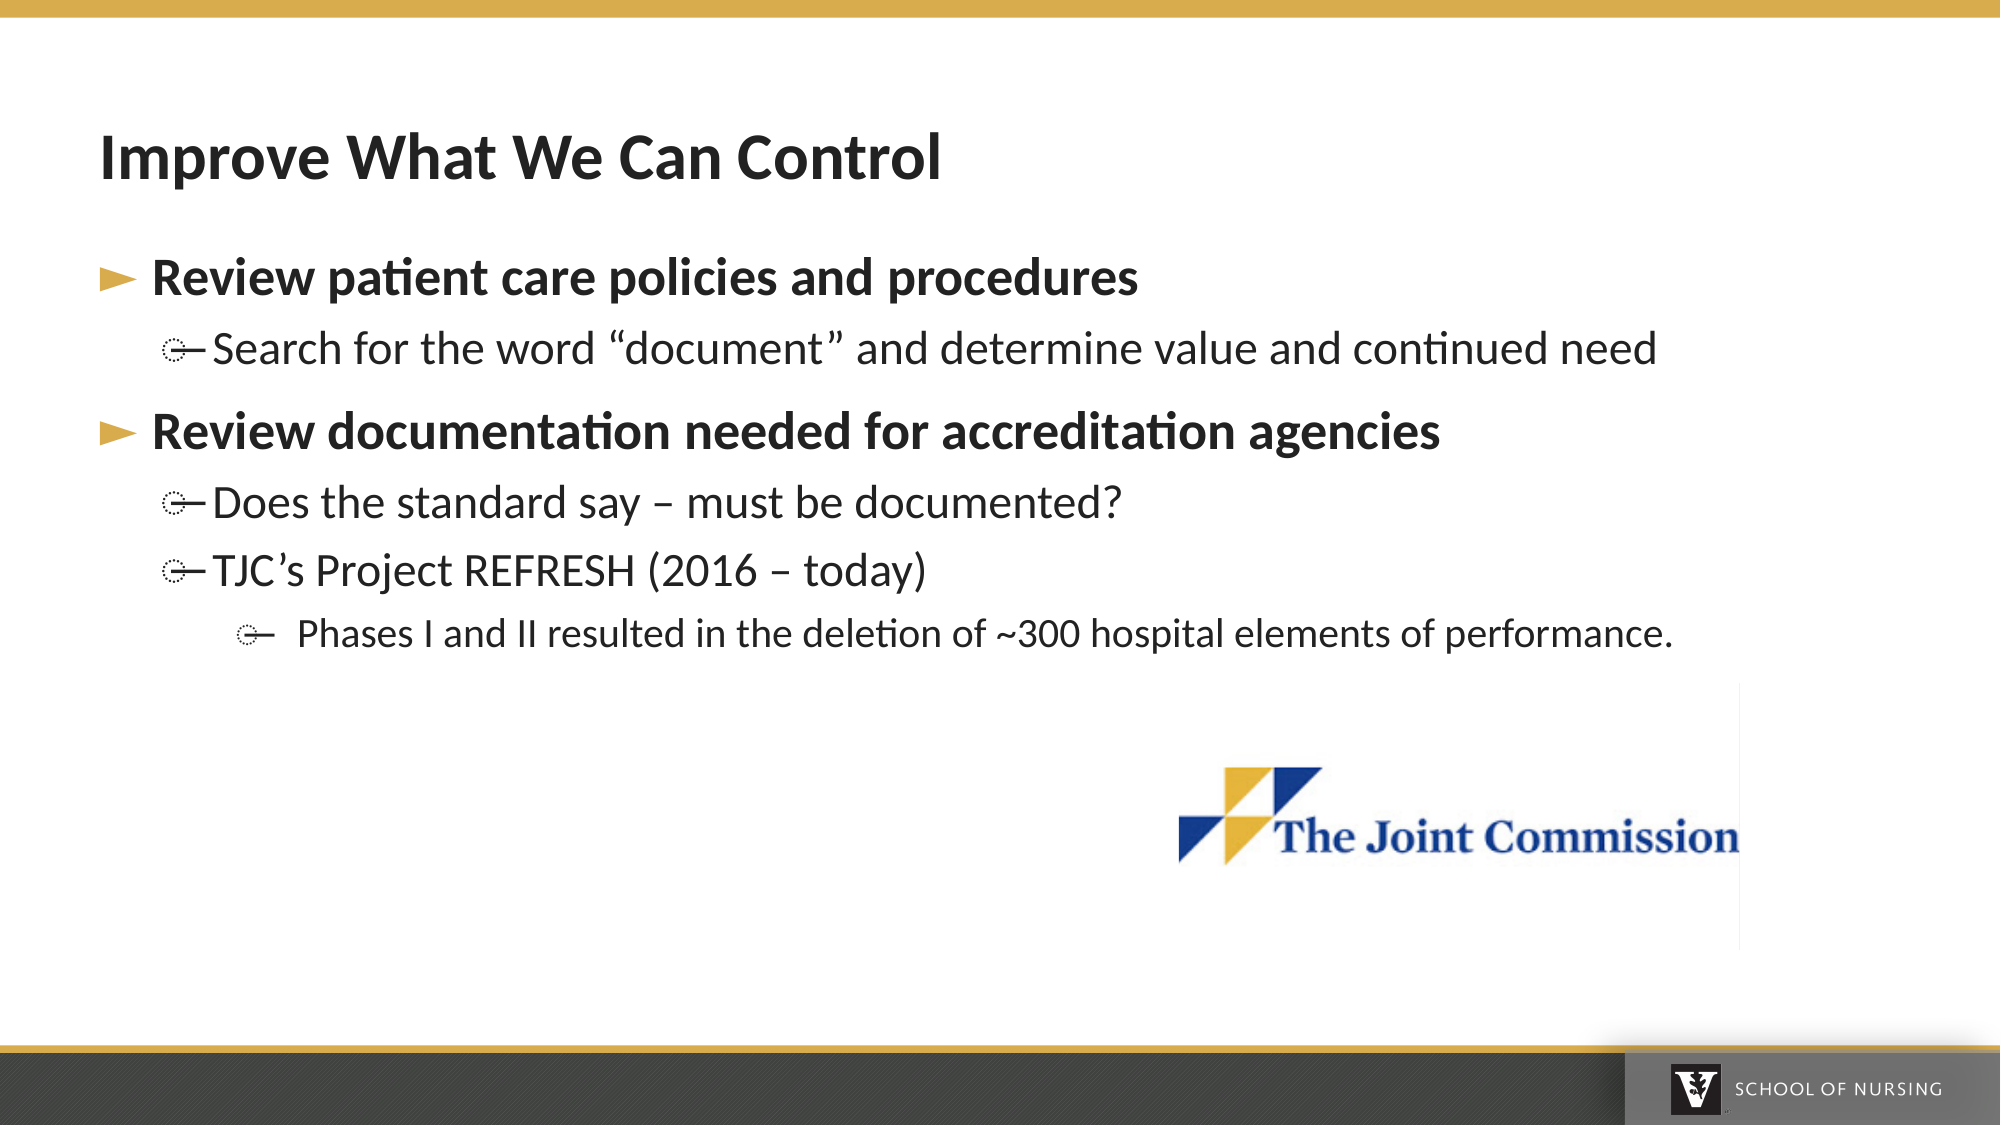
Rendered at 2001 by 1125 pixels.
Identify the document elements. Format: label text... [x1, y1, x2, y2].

title Improve What We Can Control [99, 112, 1900, 195]
list Review patient care policies and procedures Search for the word “document” and determine value and continued need Review documentation needed for accreditation agencies Does the standard say – must be documented? TJC’s Project REFRESH (2016 – today) Phases I and II resulted in the deletion of ~300 hospital elements of performance. [99, 234, 1900, 976]
picture [1178, 683, 1740, 950]
picture [1671, 1064, 1941, 1115]
